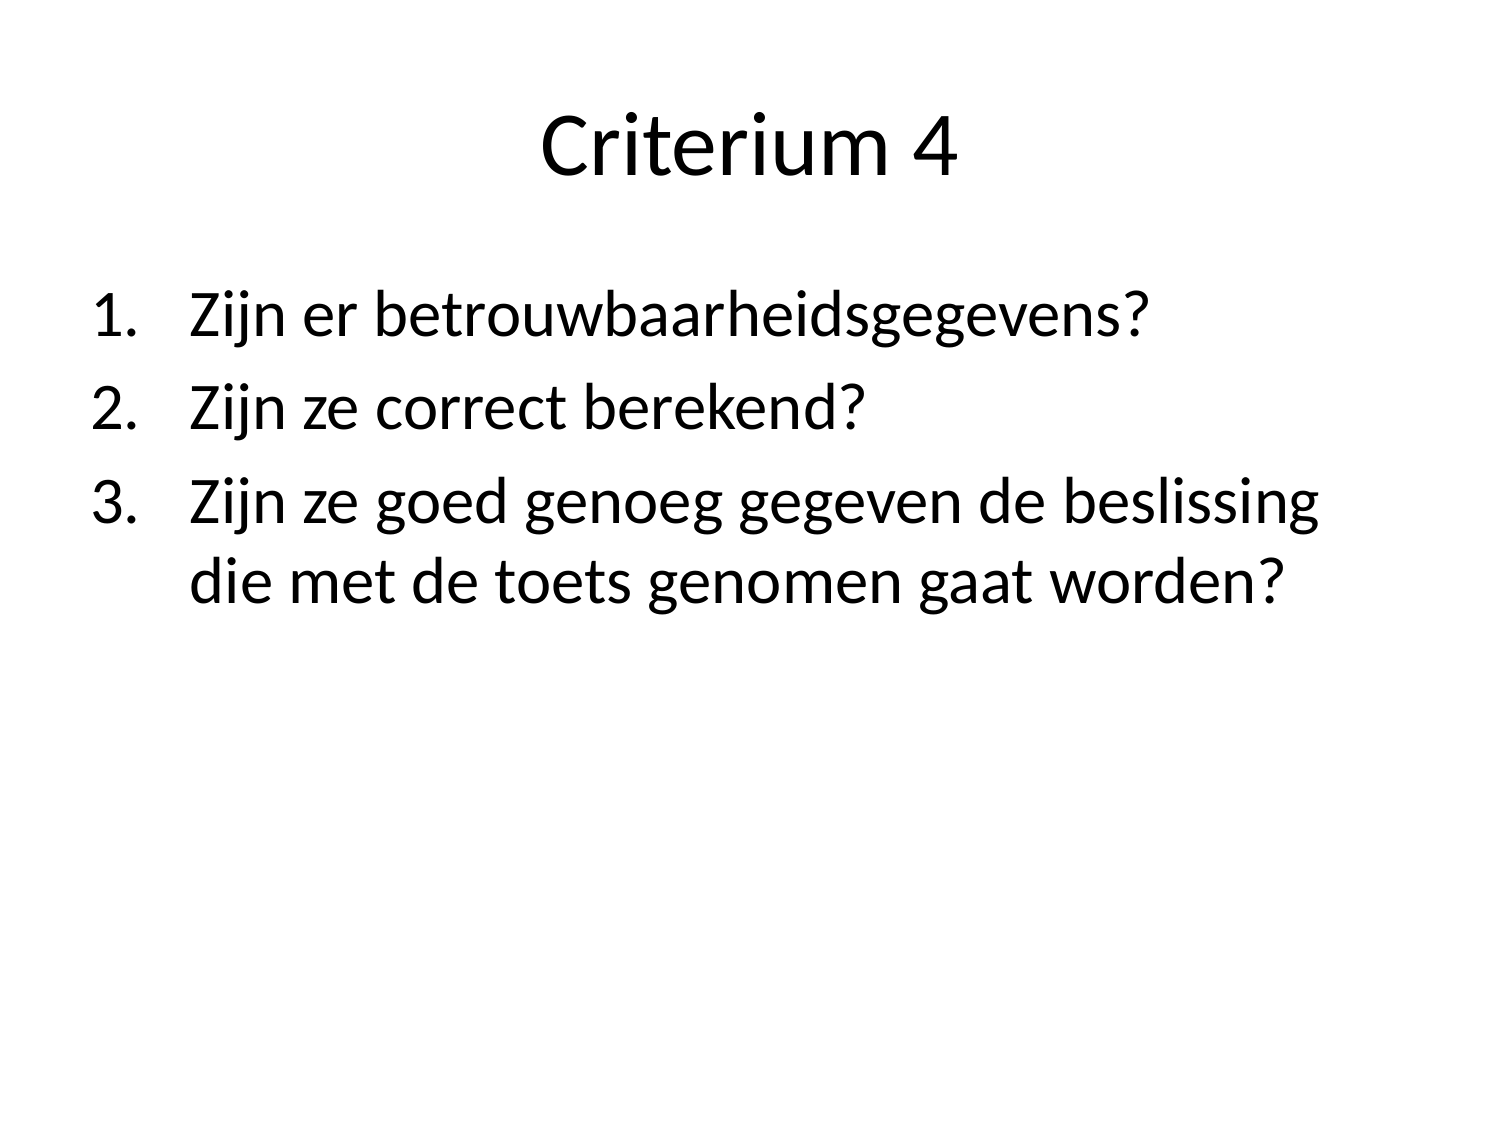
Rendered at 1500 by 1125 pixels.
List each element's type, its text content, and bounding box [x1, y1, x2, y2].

list Zijn er betrouwbaarheidsgegevens? Zijn ze correct berekend? Zijn ze goed genoeg gegeven de beslissing die met de toets genomen gaat worden? [75, 262, 1425, 1005]
title Criterium 4 [75, 45, 1425, 233]
